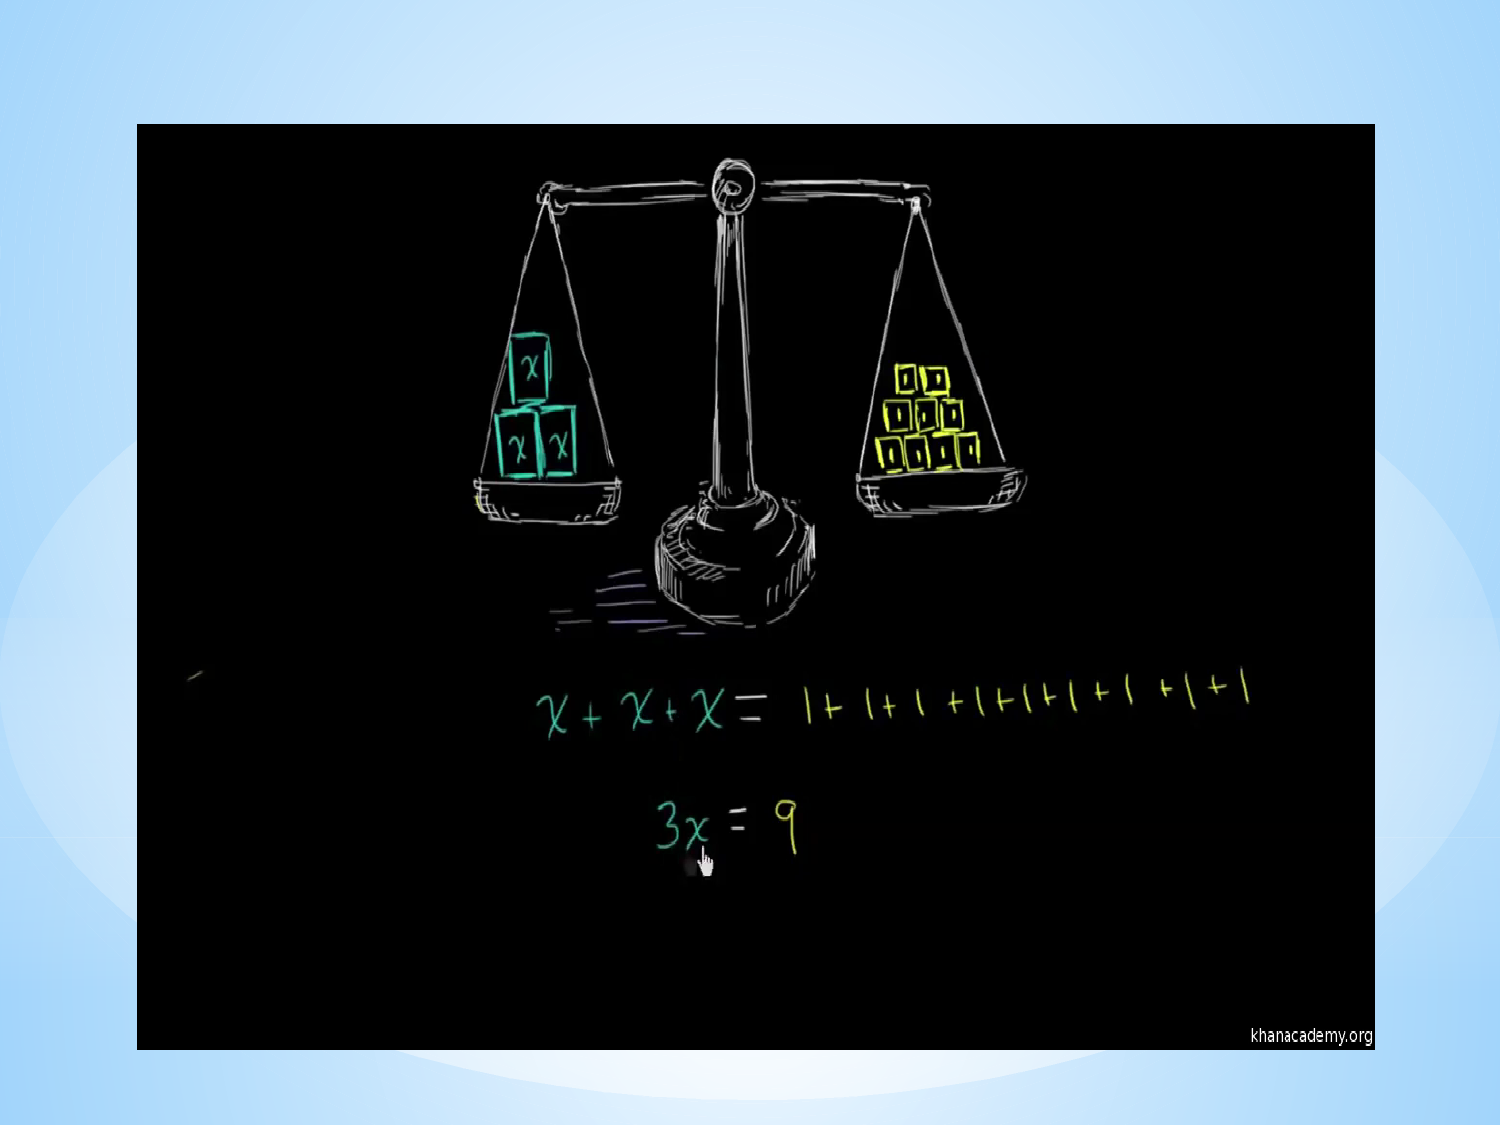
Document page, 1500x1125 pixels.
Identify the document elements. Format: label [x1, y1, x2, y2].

picture [137, 124, 1376, 1051]
